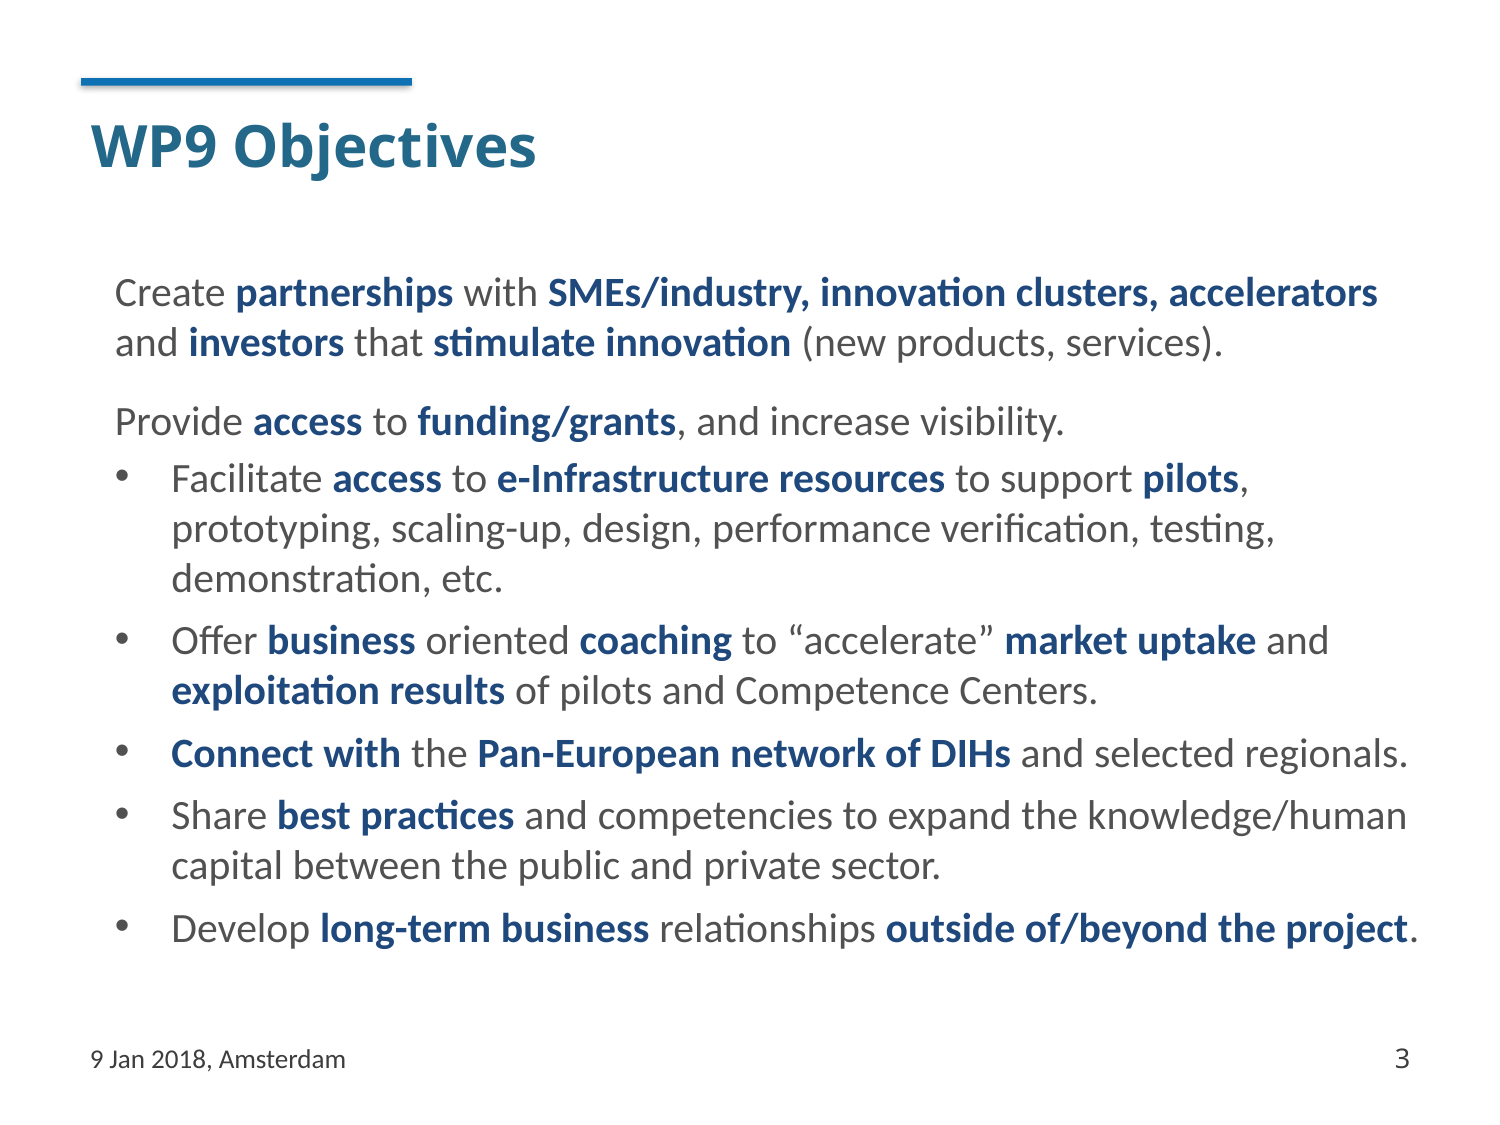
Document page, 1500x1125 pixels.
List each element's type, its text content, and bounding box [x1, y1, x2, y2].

title WP9 Objectives [76, 101, 975, 197]
list Create partnerships with SMEs/industry, innovation clusters, accelerators and investors that stimulate innovation (new products, services). Provide access to funding/grants, and increase visibility. Facilitate access to e-Infrastructure resources to support pilots, prototyping, scaling-up, design, performance verification, testing, demonstration, etc. Offer business oriented coaching to “accelerate” market uptake and exploitation results of pilots and Competence Centers. Connect with the Pan-European network of DIHs and selected regionals. Share best practices and competencies to expand the knowledge/human capital between the public and private sector. Develop long-term business relationships outside of/beyond the project. [100, 257, 1451, 1000]
slide_number 3 [1074, 1034, 1425, 1094]
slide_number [75, 1034, 425, 1094]
